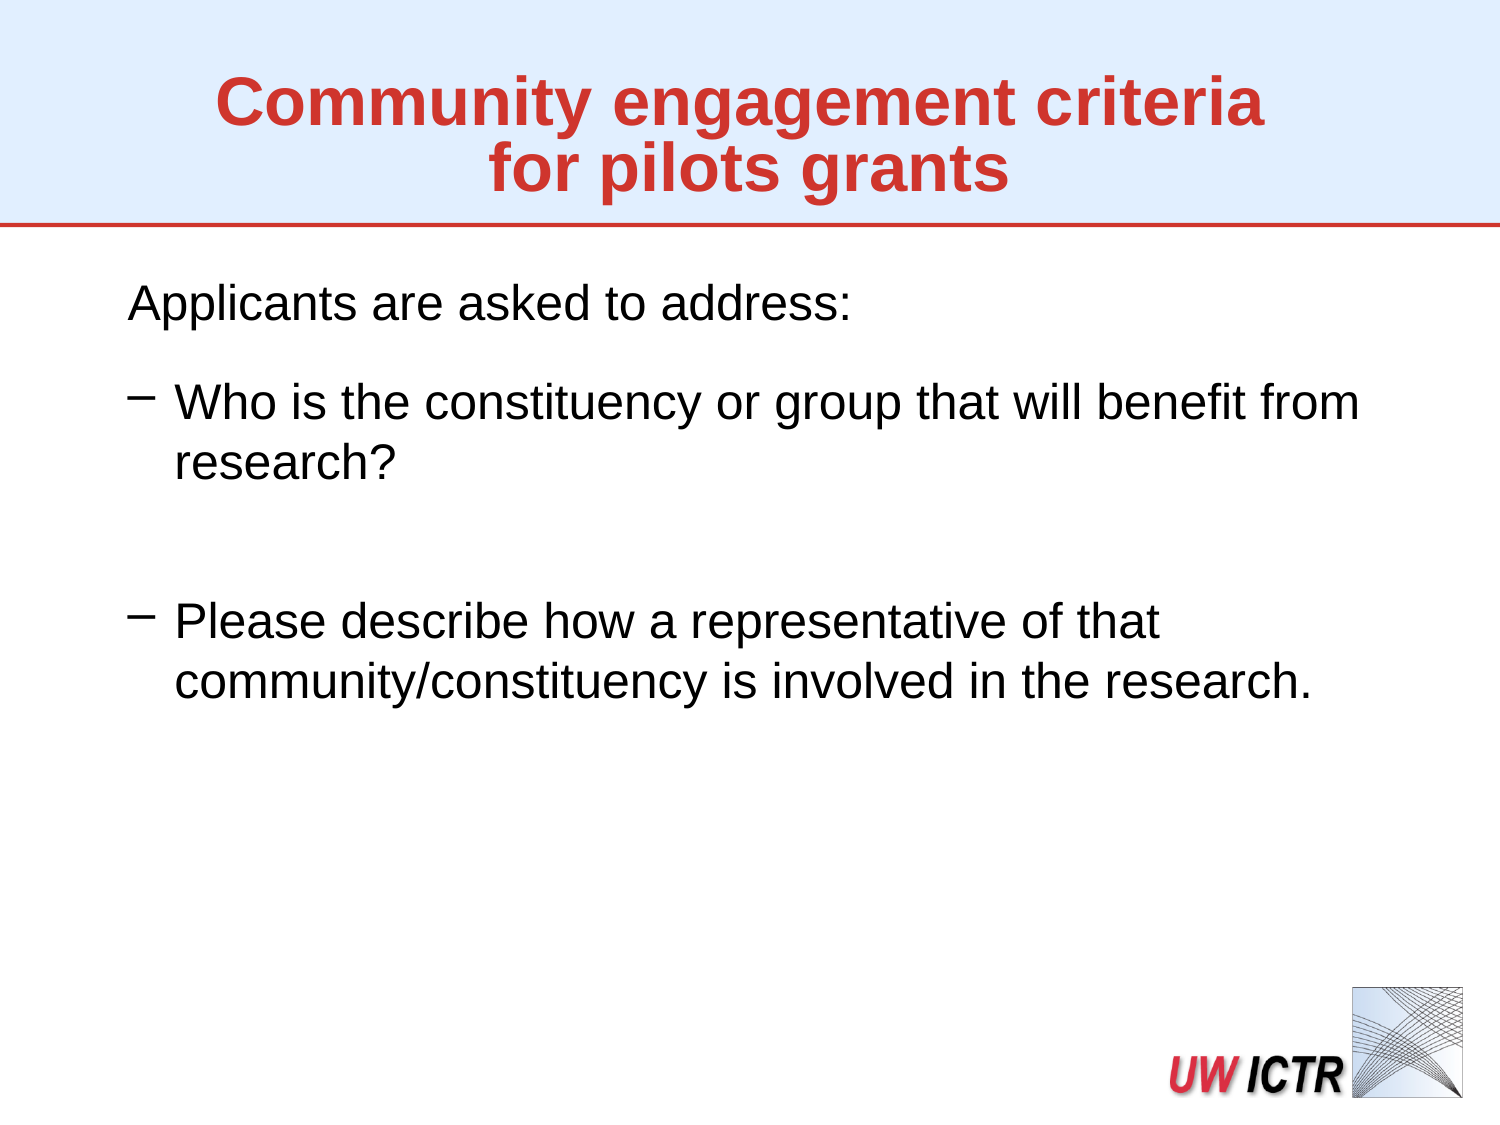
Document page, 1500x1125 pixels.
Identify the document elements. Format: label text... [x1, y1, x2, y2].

title Community engagement criteria for pilots grants [112, 49, 1388, 213]
picture [1162, 987, 1463, 1098]
list Applicants are asked to address: Who is the constituency or group that will benefit from research? Please describe how a representative of that community/constituency is involved in the research. [37, 262, 1426, 1001]
